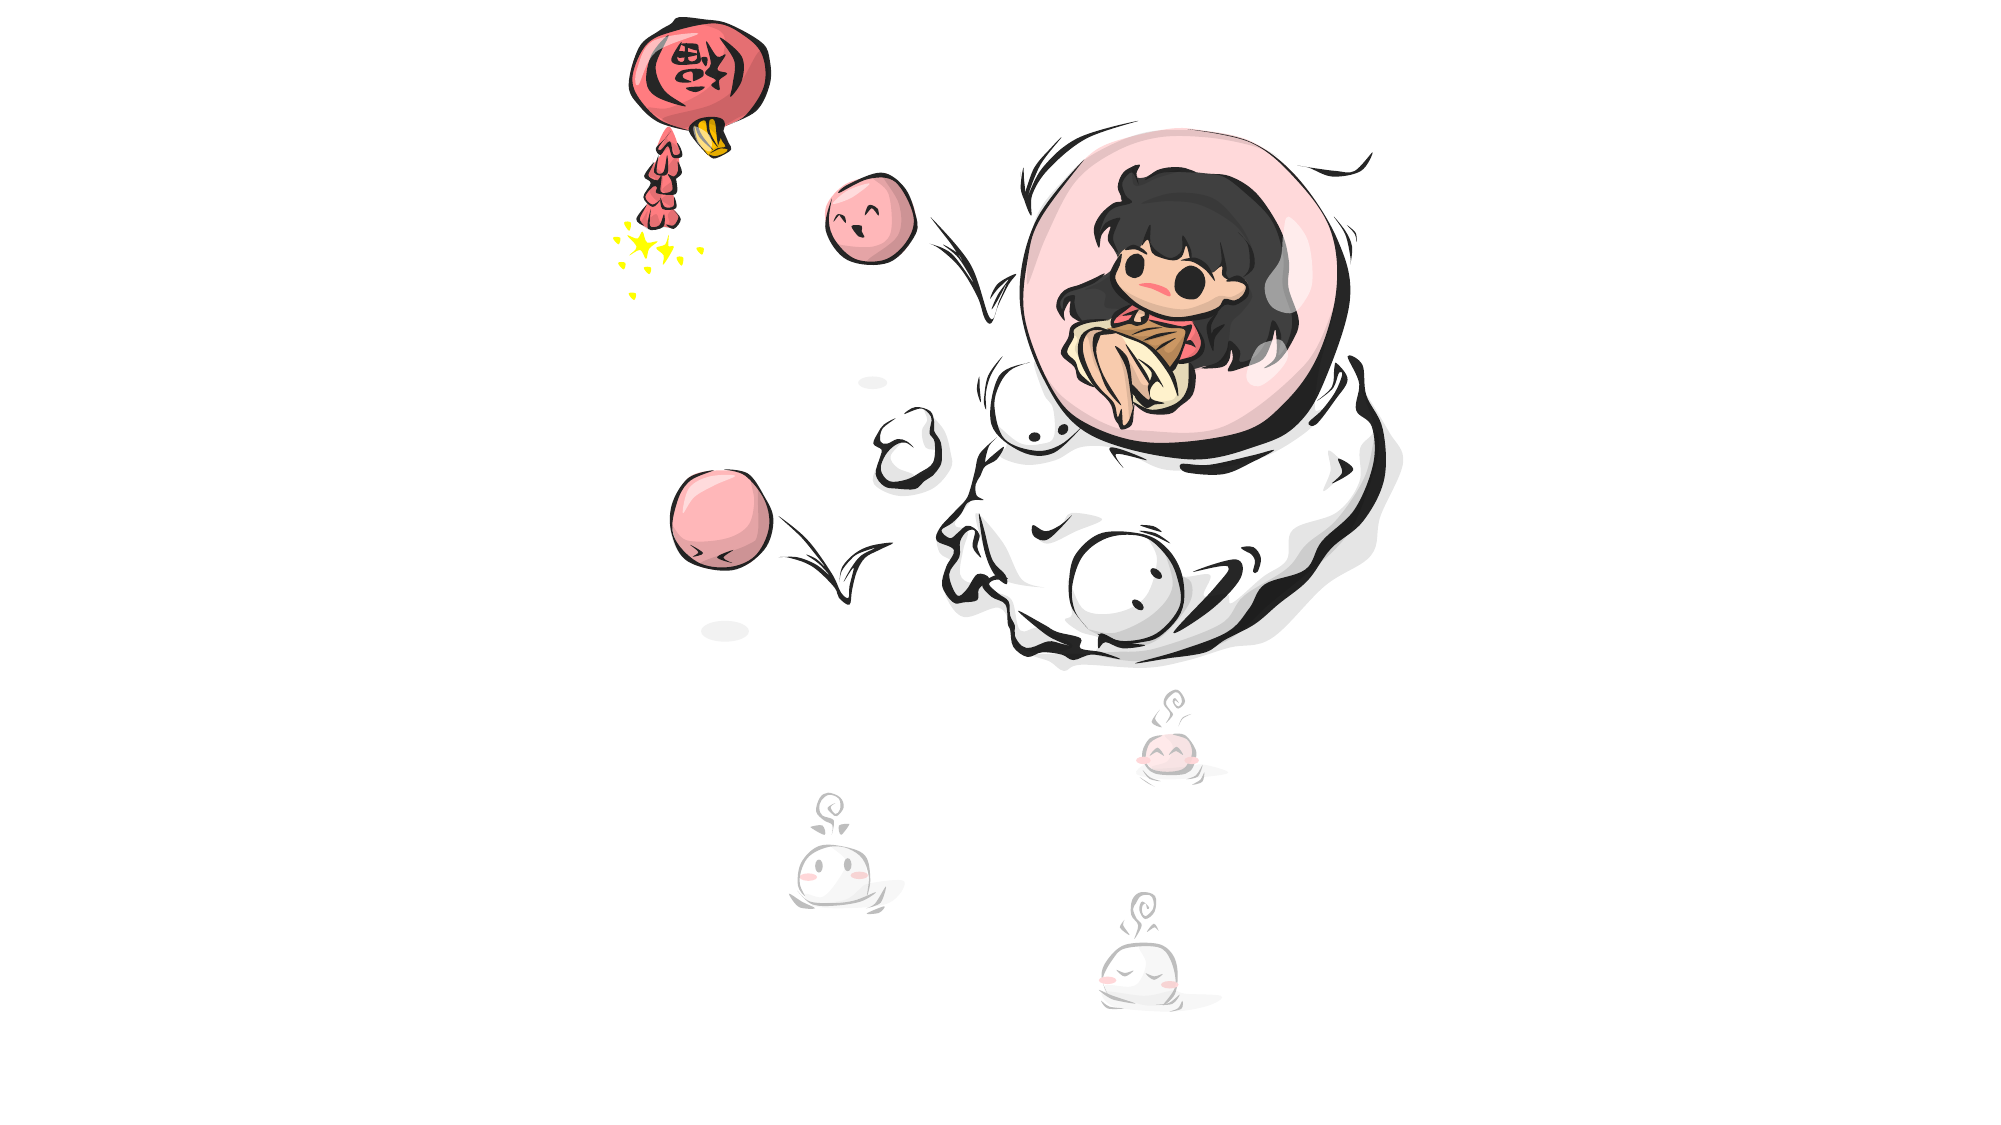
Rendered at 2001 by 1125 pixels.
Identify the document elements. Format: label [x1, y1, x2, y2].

text_box [612, 16, 1404, 1012]
text_box [601, 682, 1468, 1064]
